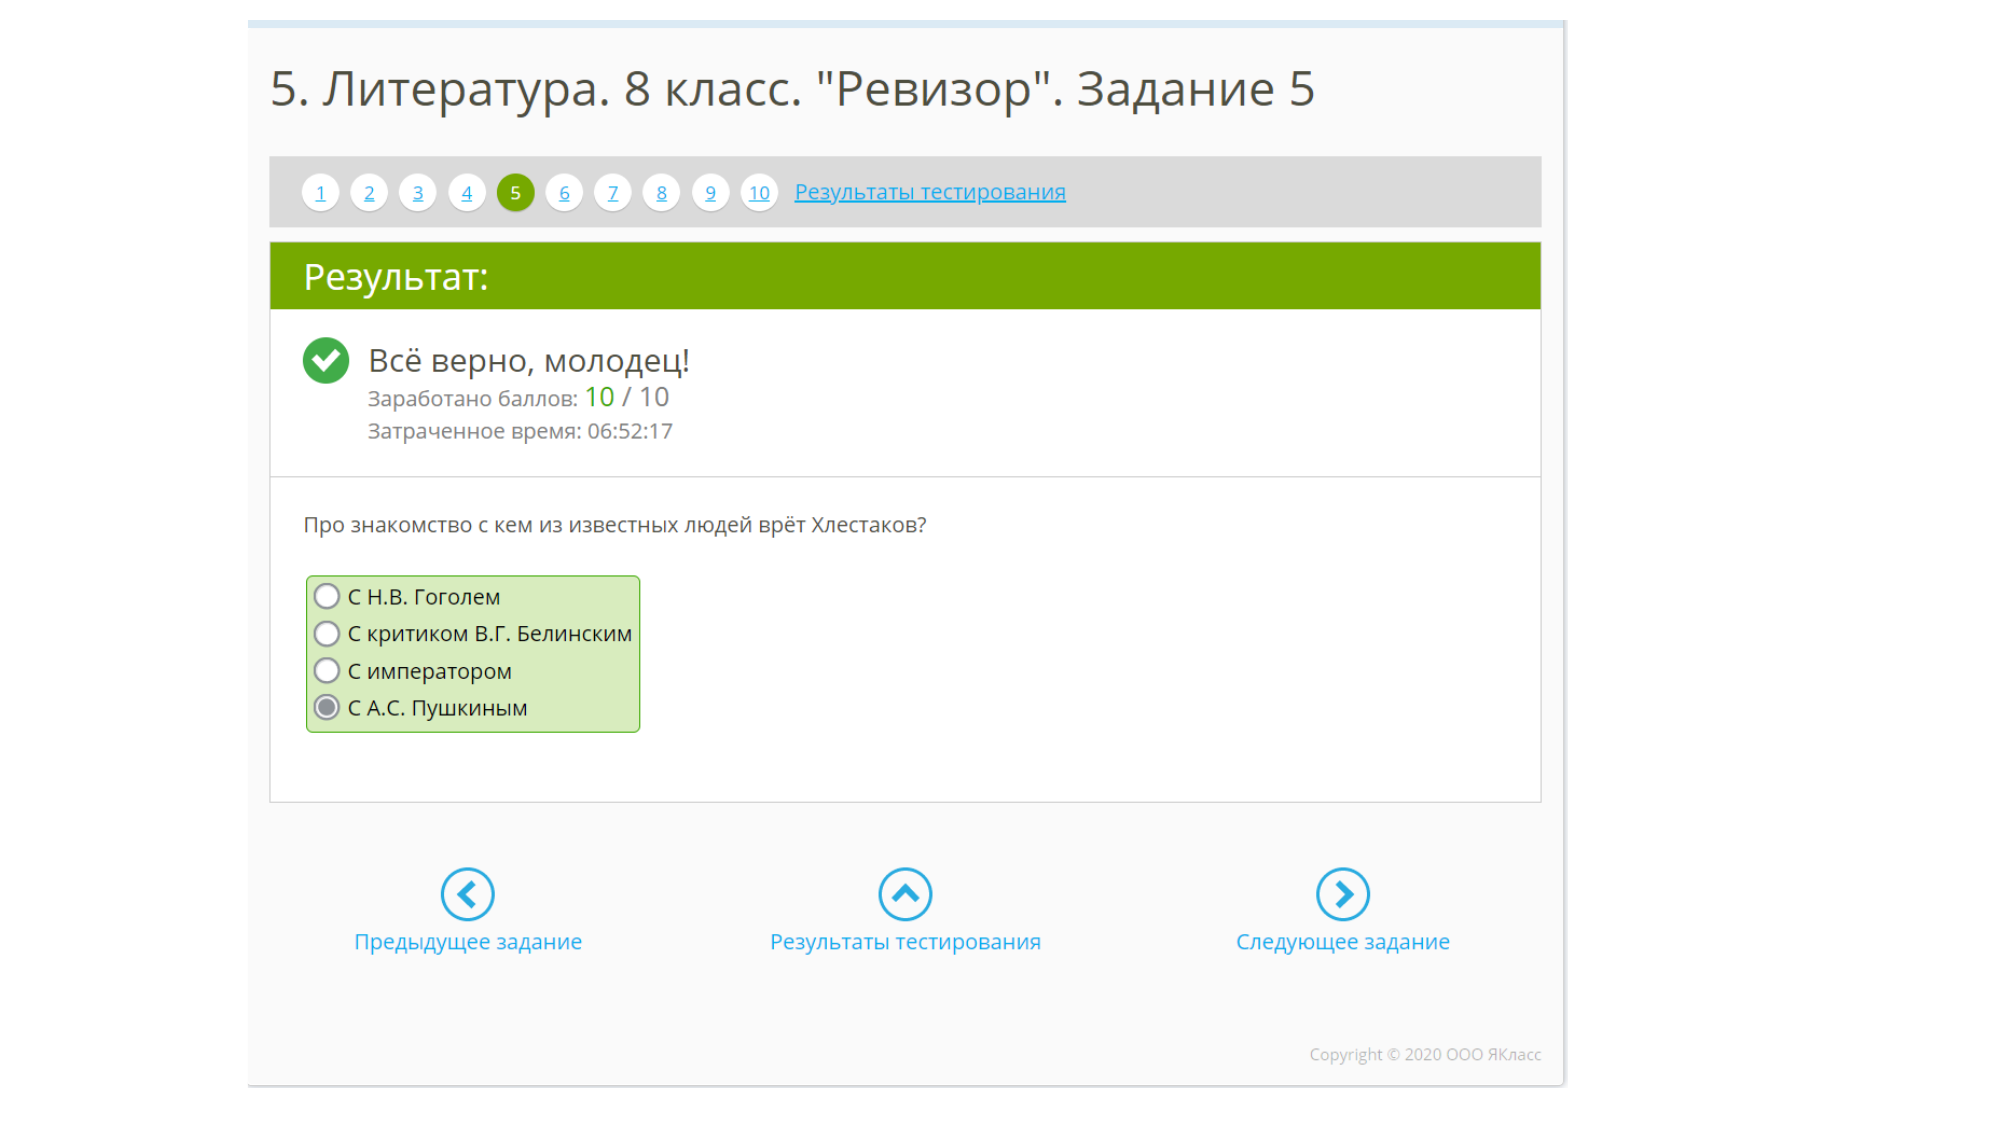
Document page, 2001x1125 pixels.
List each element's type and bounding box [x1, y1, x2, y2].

picture [247, 20, 1568, 1088]
